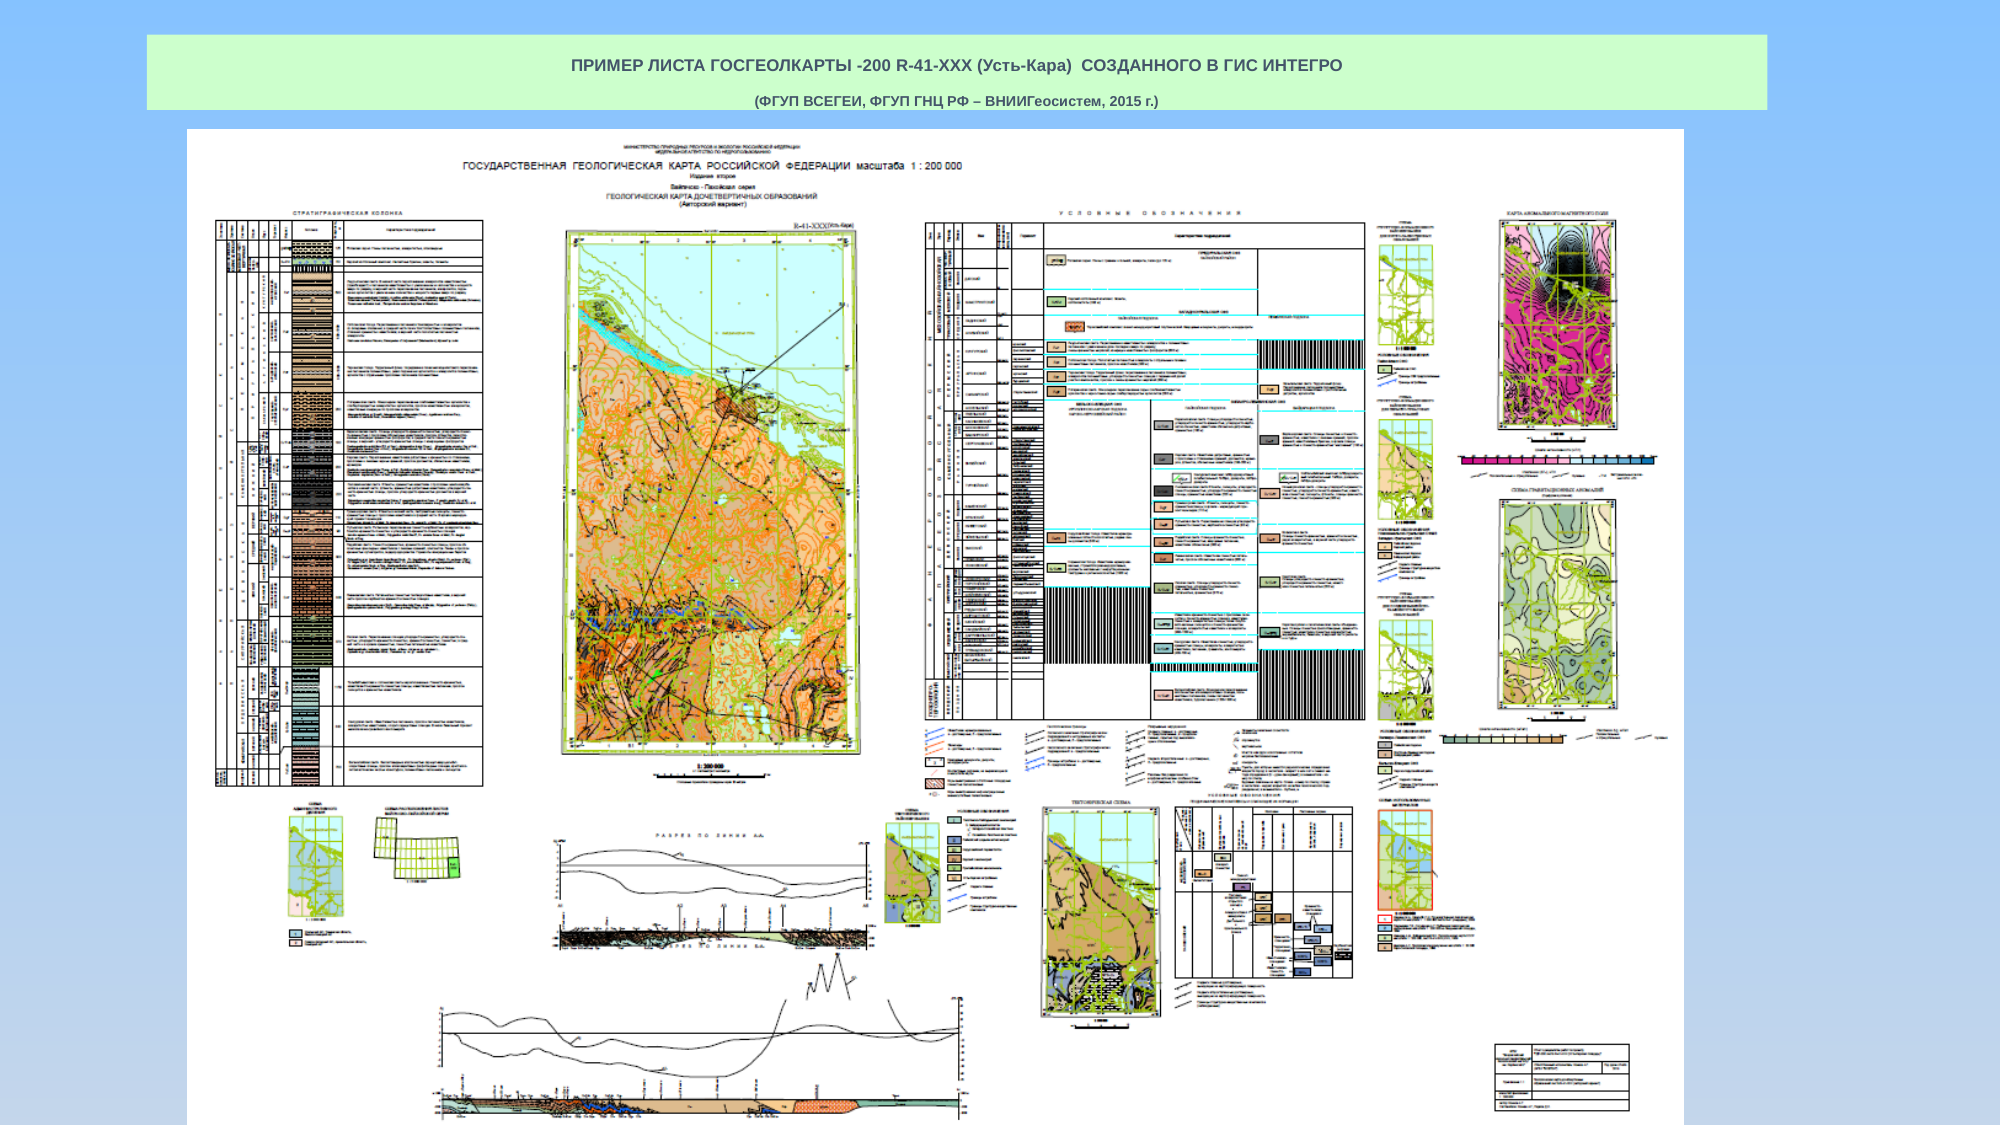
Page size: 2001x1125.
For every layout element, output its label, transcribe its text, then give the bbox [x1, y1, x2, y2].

text_box ПРИМЕР ЛИСТА ГОСГЕОЛКАРТЫ -200 R-41-XXX (Усть-Кара) СОЗДАННОГО В ГИС ИНТЕГРО (ФГУП ВСЕГЕИ, ФГУП ГНЦ РФ – ВНИИГеосистем, 2015 г.) [146, 34, 1768, 110]
picture [187, 129, 1684, 1125]
